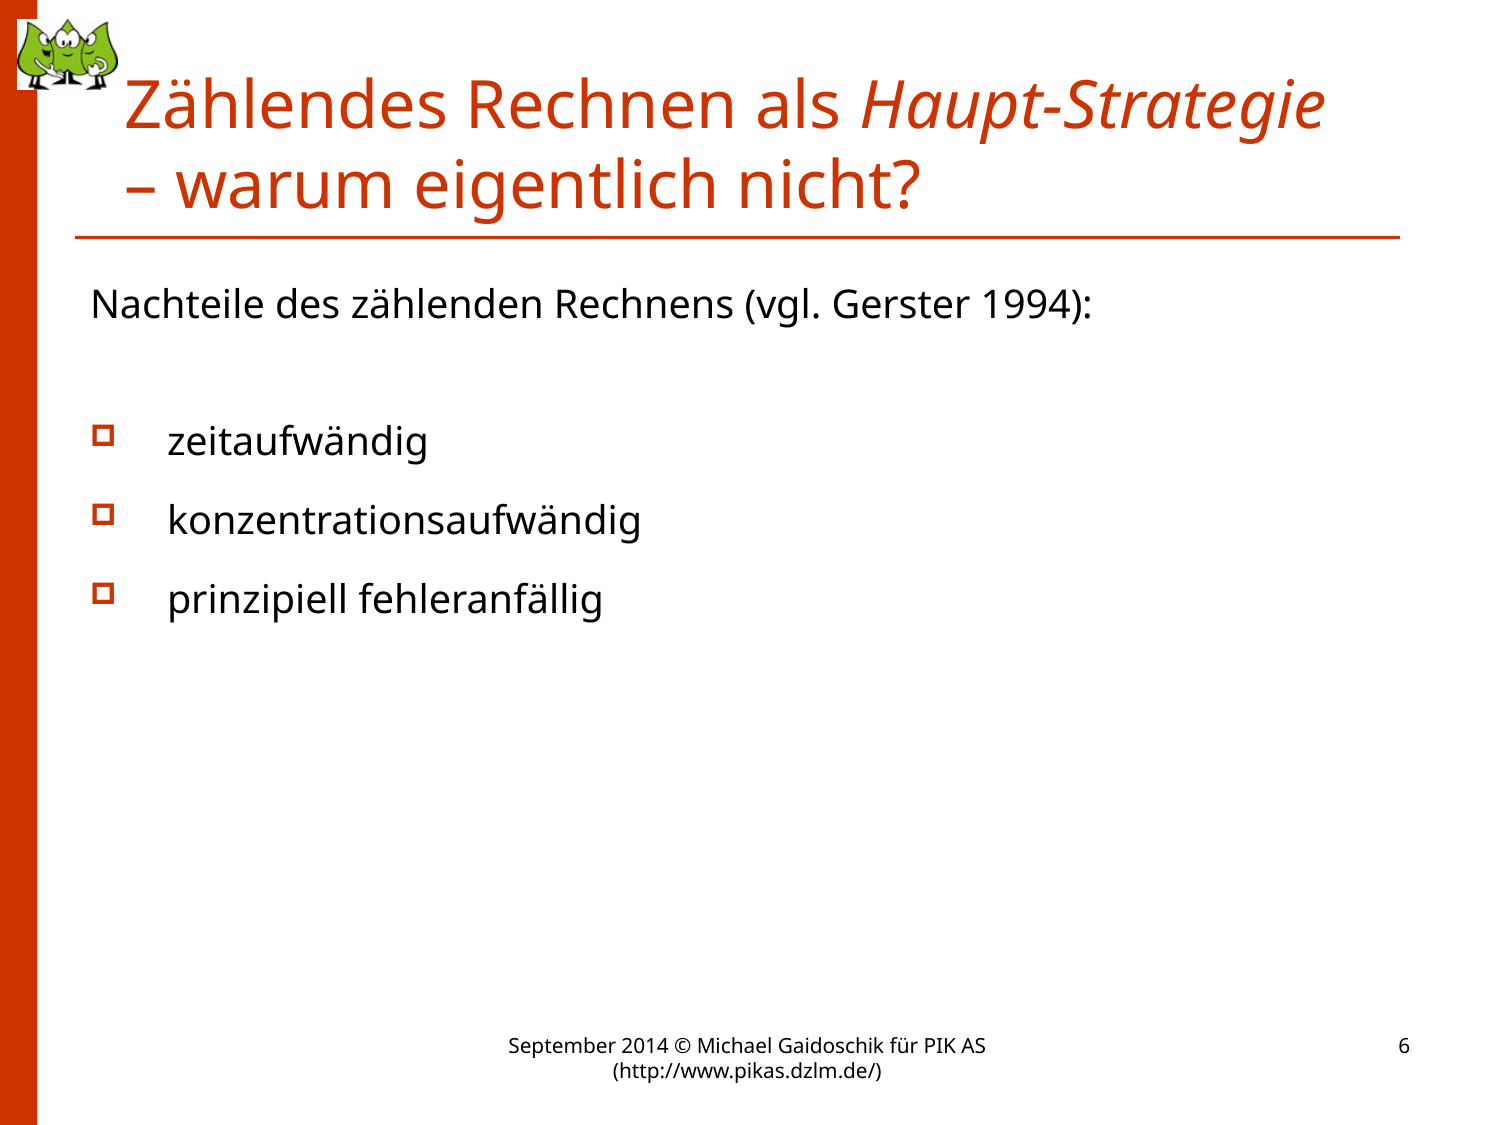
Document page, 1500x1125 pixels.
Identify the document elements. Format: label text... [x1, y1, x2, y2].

slide_number 6 [1074, 1024, 1426, 1101]
list Nachteile des zählenden Rechnens (vgl. Gerster 1994): zeitaufwändig konzentrationsaufwändig prinzipiell fehleranfällig [74, 262, 1426, 1006]
picture [17, 19, 118, 90]
title Zählendes Rechnen als Haupt-Strategie – warum eigentlich nicht? [74, 42, 1500, 230]
footer September 2014 © Michael Gaidoschik für PIK AS (http://www.pikas.dzlm.de/) [430, 1024, 1070, 1101]
